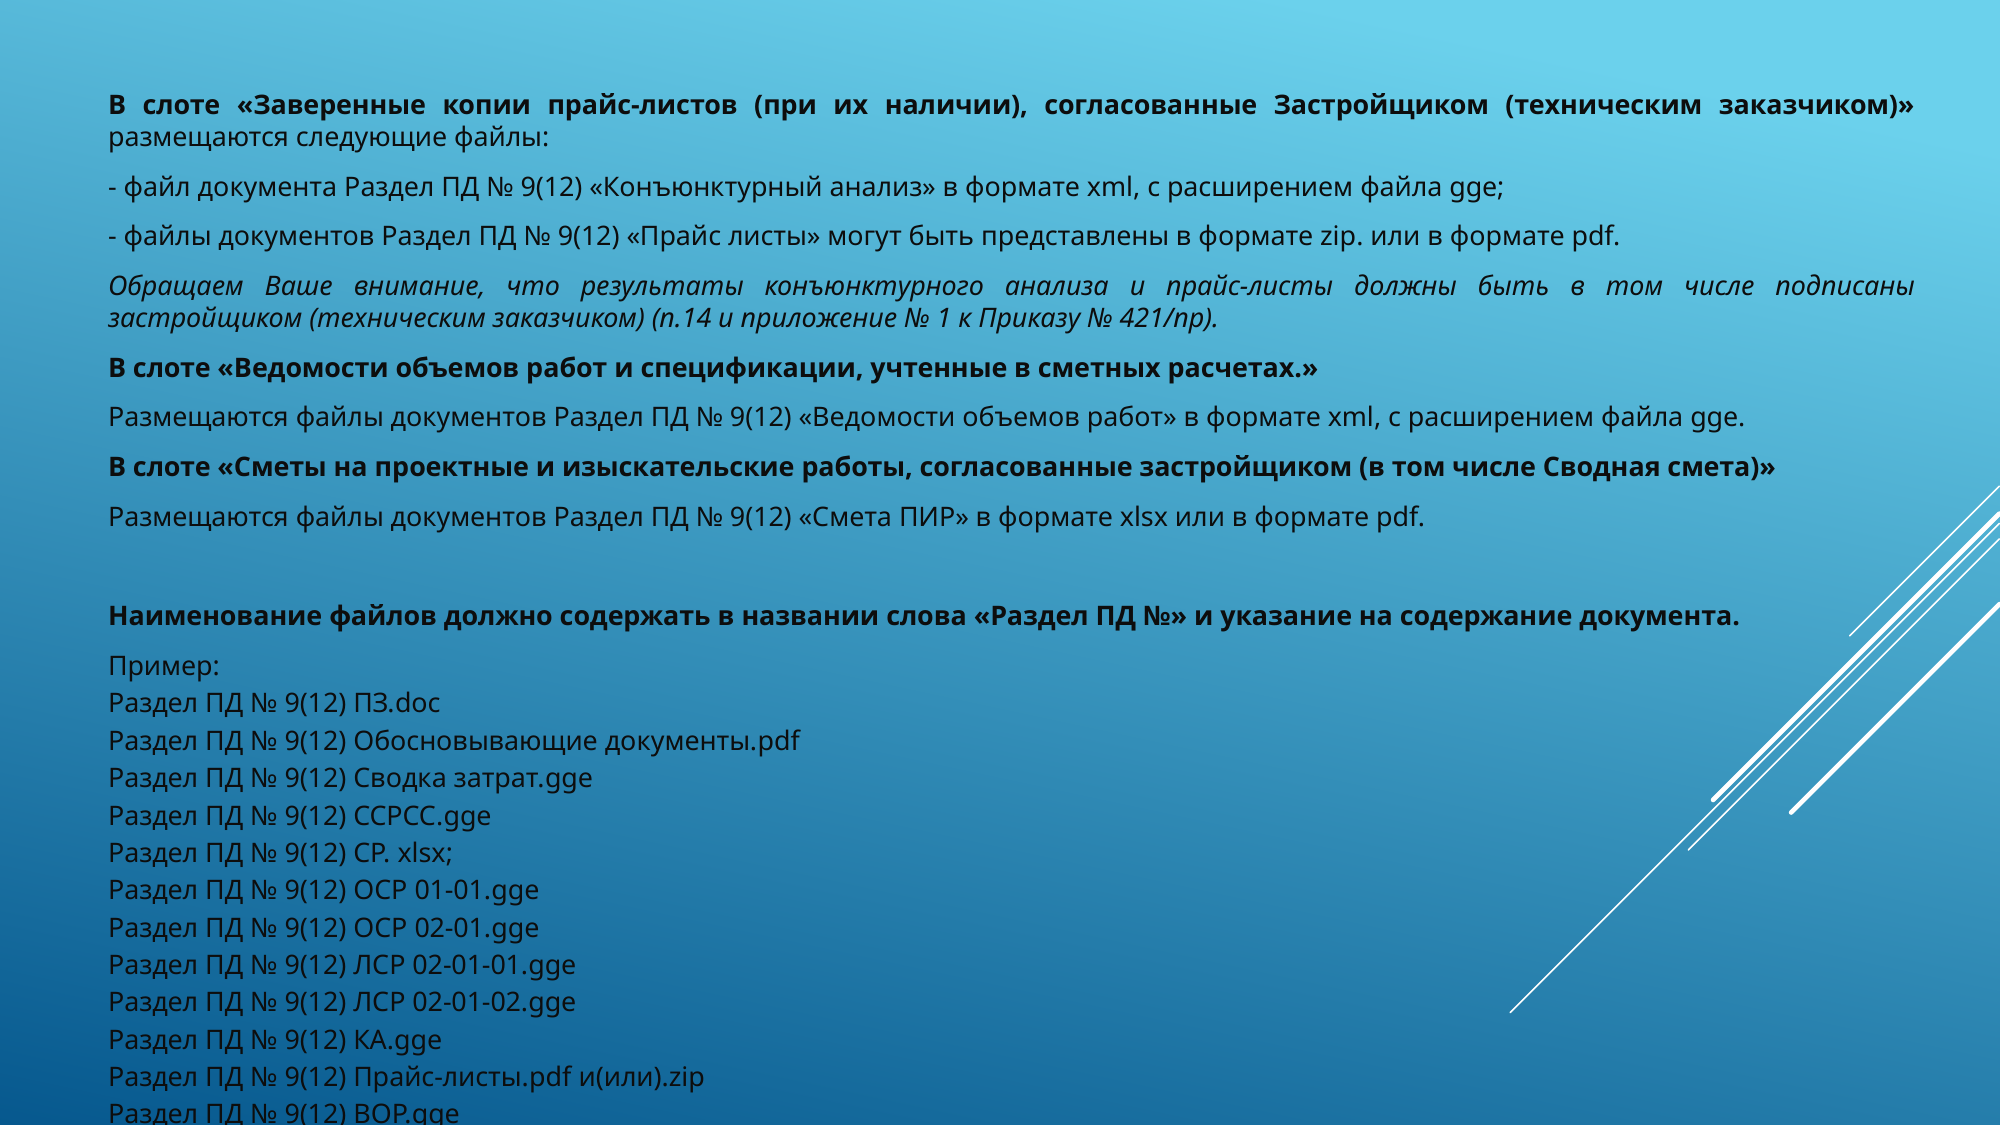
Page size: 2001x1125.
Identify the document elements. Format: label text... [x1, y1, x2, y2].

list В слоте «Заверенные копии прайс-листов (при их наличии), согласованные Застройщиком (техническим заказчиком)» размещаются следующие файлы: - файл документа Раздел ПД № 9(12) «Конъюнктурный анализ» в формате xml, с расширением файла gge; - файлы документов Раздел ПД № 9(12) «Прайс листы» могут быть представлены в формате zip. или в формате pdf. Обращаем Ваше внимание, что результаты конъюнктурного анализа и прайс-листы должны быть в том числе подписаны застройщиком (техническим заказчиком) (п.14 и приложение № 1 к Приказу № 421/пр). В слоте «Ведомости объемов работ и спецификации, учтенные в сметных расчетах.» Размещаются файлы документов Раздел ПД № 9(12) «Ведомости объемов работ» в формате xml, с расширением файла gge. В слоте «Сметы на проектные и изыскательские работы, согласованные застройщиком (в том числе Сводная смета)» Размещаются файлы документов Раздел ПД № 9(12) «Смета ПИР» в формате xlsx или в формате pdf. Наименование файлов должно содержать в названии слова «Раздел ПД №» и указание на содержание документа. Пример: Раздел ПД № 9(12) ПЗ.doc Раздел ПД № 9(12) Обосновывающие документы.pdf Раздел ПД № 9(12) Сводка затрат.gge Раздел ПД № 9(12) ССРСС.gge Раздел ПД № 9(12) СР. xlsx; Раздел ПД № 9(12) ОСР 01-01.gge Раздел ПД № 9(12) ОСР 02-01.gge Раздел ПД № 9(12) ЛСР 02-01-01.gge Раздел ПД № 9(12) ЛСР 02-01-02.gge Раздел ПД № 9(12) КА.gge Раздел ПД № 9(12) Прайс-листы.pdf и(или).zip Раздел ПД № 9(12) ВОР.gge [93, 80, 1931, 1125]
